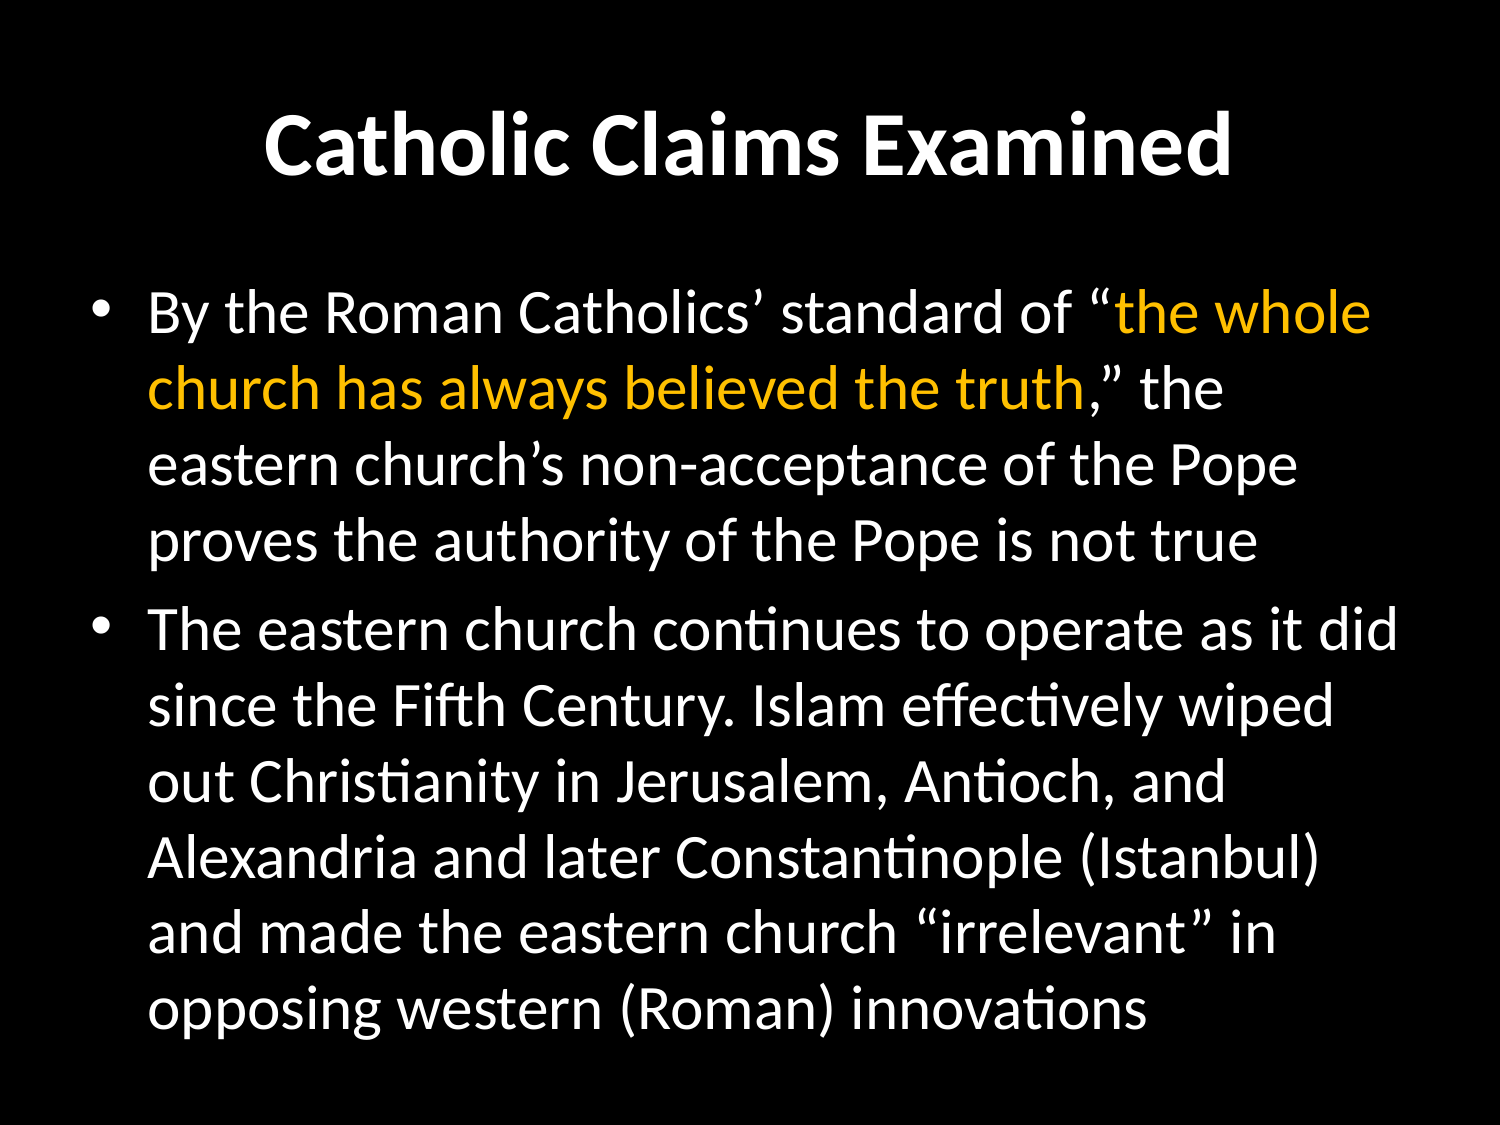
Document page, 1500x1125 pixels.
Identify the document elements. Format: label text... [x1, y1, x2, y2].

list By the Roman Catholics’ standard of “the whole church has always believed the truth,” the eastern church’s non-acceptance of the Pope proves the authority of the Pope is not true The eastern church continues to operate as it did since the Fifth Century. Islam effectively wiped out Christianity in Jerusalem, Antioch, and Alexandria and later Constantinople (Istanbul) and made the eastern church “irrelevant” in opposing western (Roman) innovations [75, 262, 1425, 1075]
title Catholic Claims Examined [75, 45, 1425, 233]
